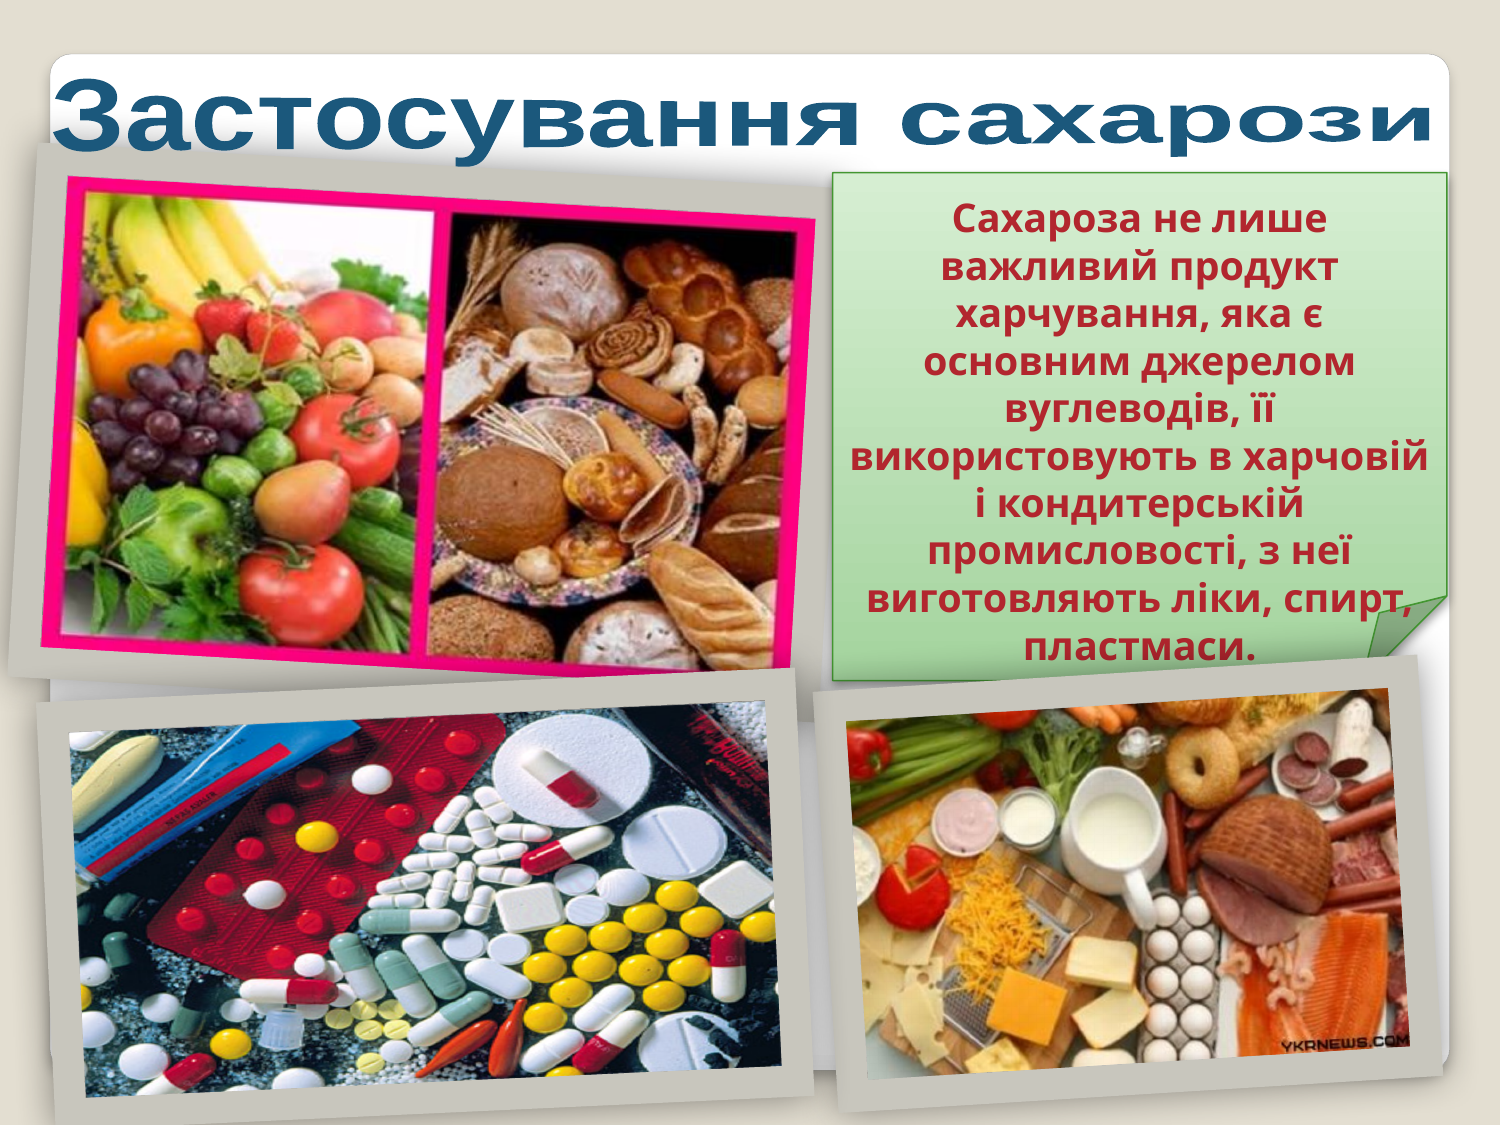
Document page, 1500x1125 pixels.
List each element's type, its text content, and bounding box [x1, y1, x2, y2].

picture [846, 688, 1410, 1079]
text_box Сахароза не лише важливий продукт харчування, яка є основним джерелом вуглеводів, її використовують в харчовій і кондитерській промисловості, з неї виготовляють ліки, спирт, пластмаси. [831, 171, 1448, 663]
picture [42, 177, 815, 1125]
